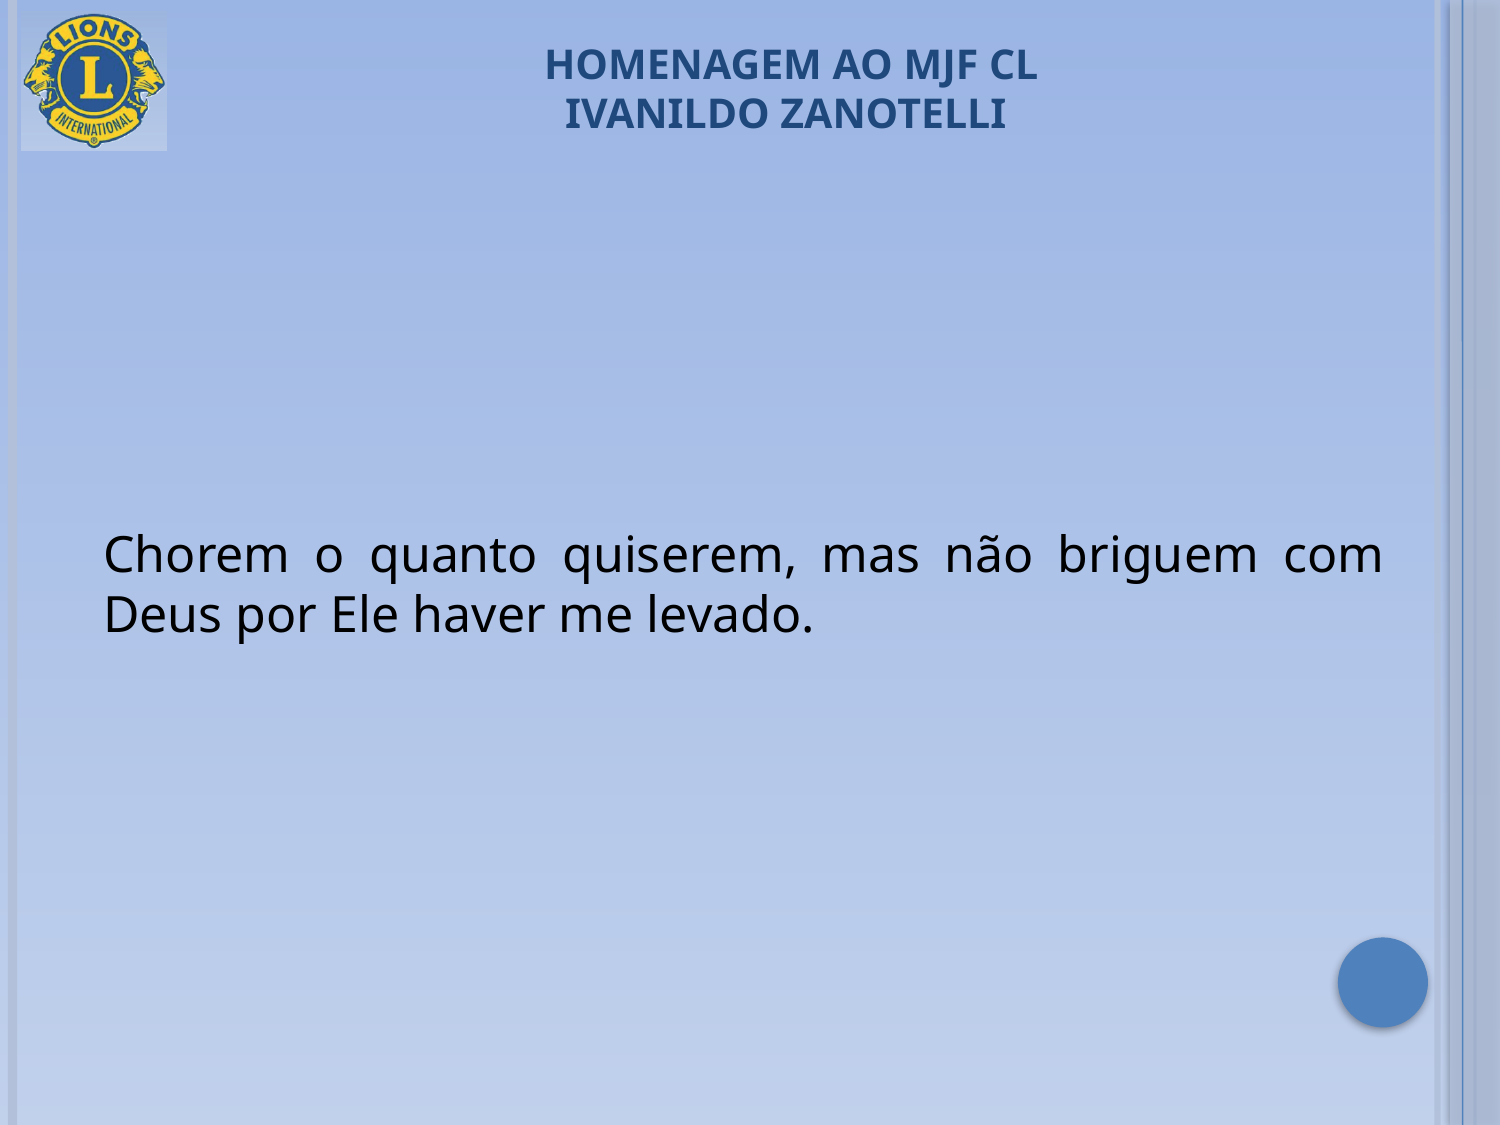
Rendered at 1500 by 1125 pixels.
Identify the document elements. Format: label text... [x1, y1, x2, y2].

list Chorem o quanto quiserem, mas não briguem com Deus por Ele haver me levado. [88, 515, 1400, 811]
title HOMENAGEM AO MJF CL IVANILDO ZANOTELLI [174, 30, 1412, 145]
picture [20, 11, 167, 152]
